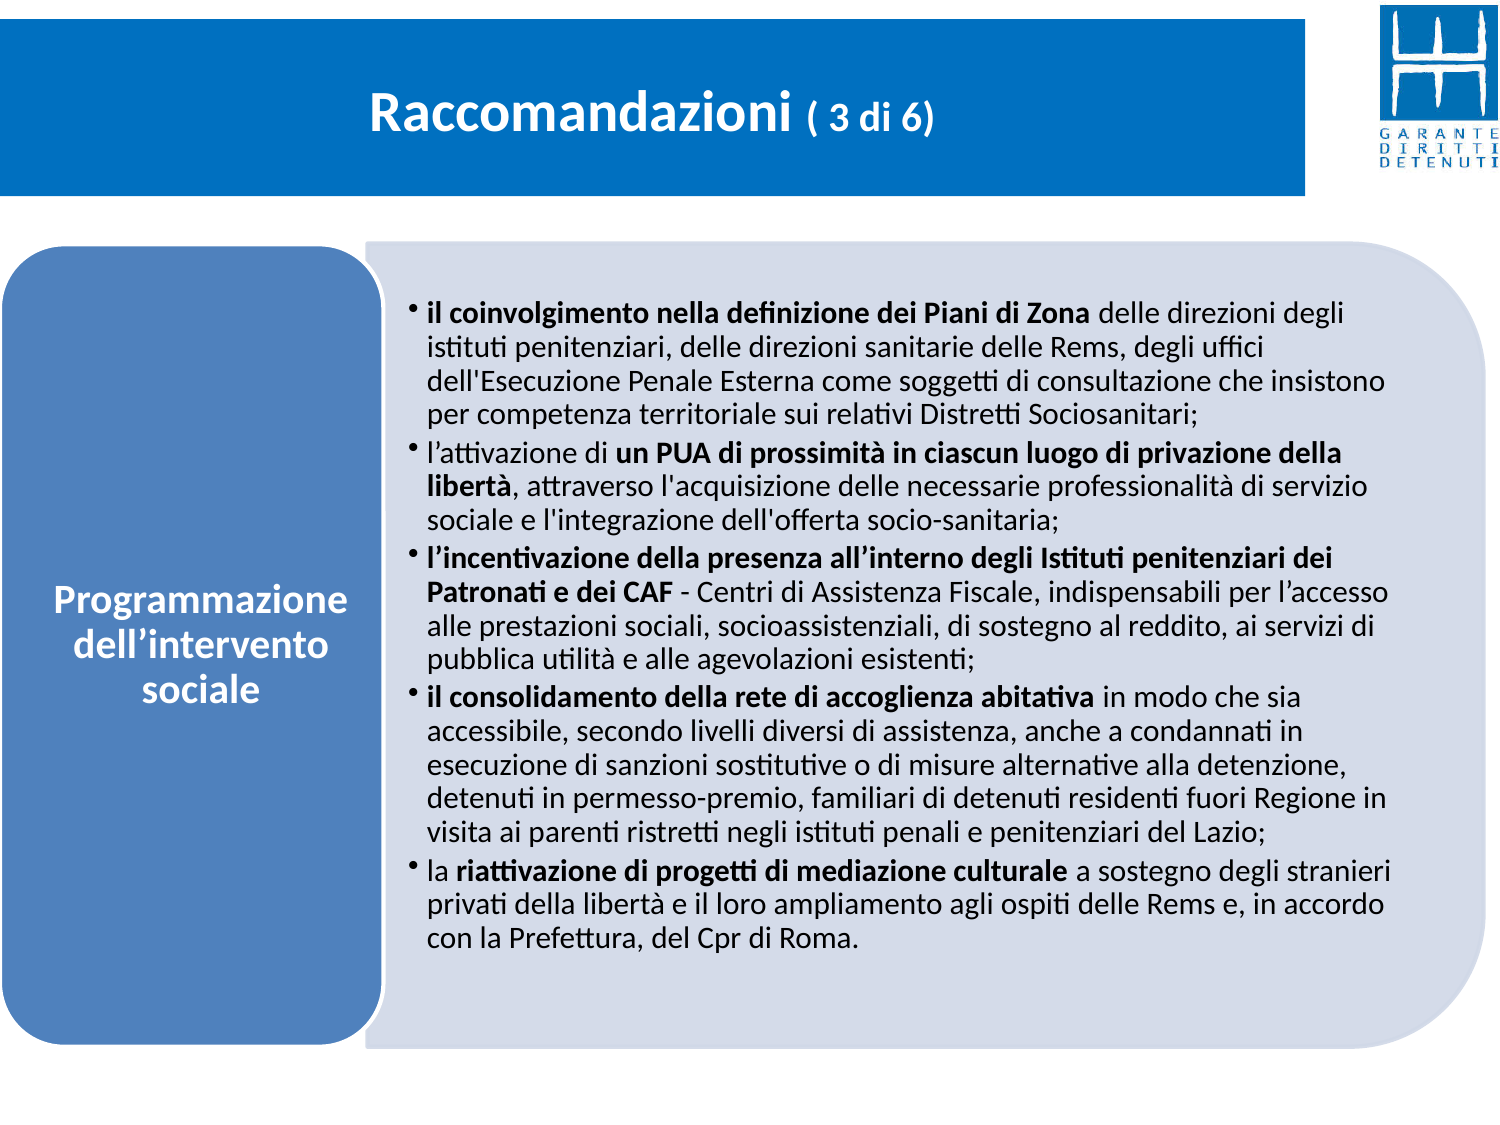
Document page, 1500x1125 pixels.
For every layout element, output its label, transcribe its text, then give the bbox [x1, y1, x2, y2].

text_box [0, 243, 1500, 1047]
picture [1373, 1, 1500, 173]
title Raccomandazioni ( 3 di 6) [0, 19, 1306, 197]
